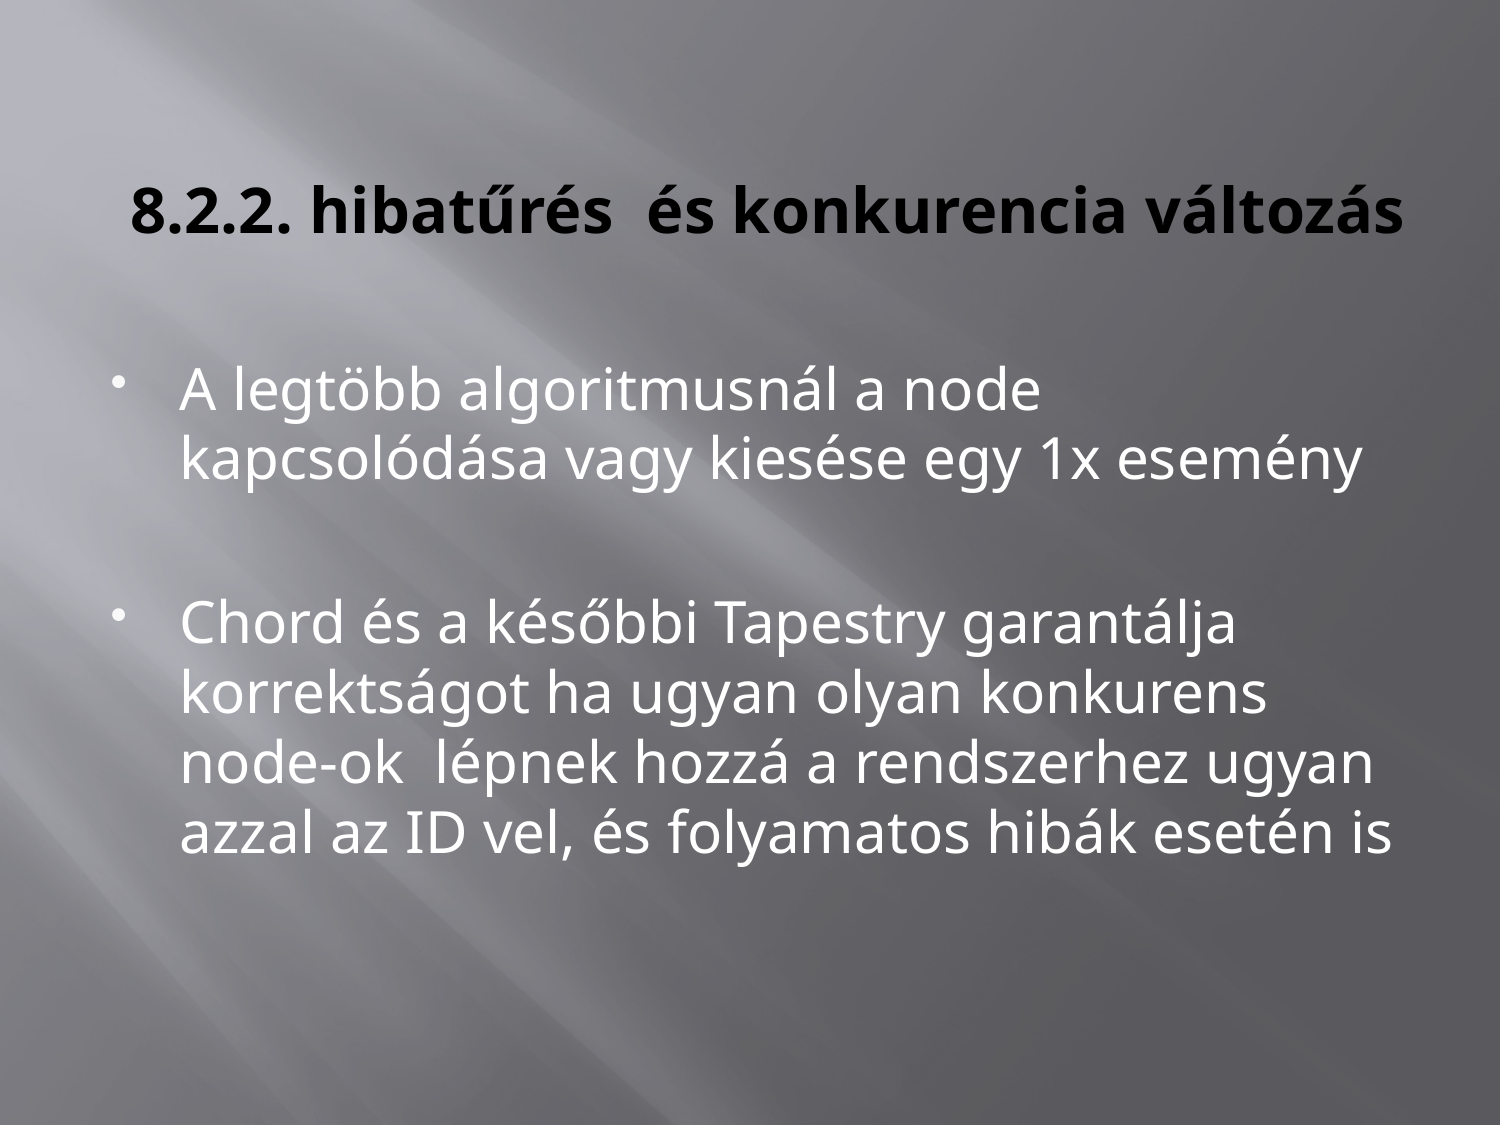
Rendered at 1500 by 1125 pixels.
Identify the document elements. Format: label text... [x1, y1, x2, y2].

title 8.2.2. hibatűrés és konkurencia változás [93, 152, 1444, 340]
list A legtöbb algoritmusnál a node kapcsolódása vagy kiesése egy 1x esemény Chord és a későbbi Tapestry garantálja korrektságot ha ugyan olyan konkurens node-ok lépnek hozzá a rendszerhez ugyan azzal az ID vel, és folyamatos hibák esetén is [75, 262, 1425, 1035]
